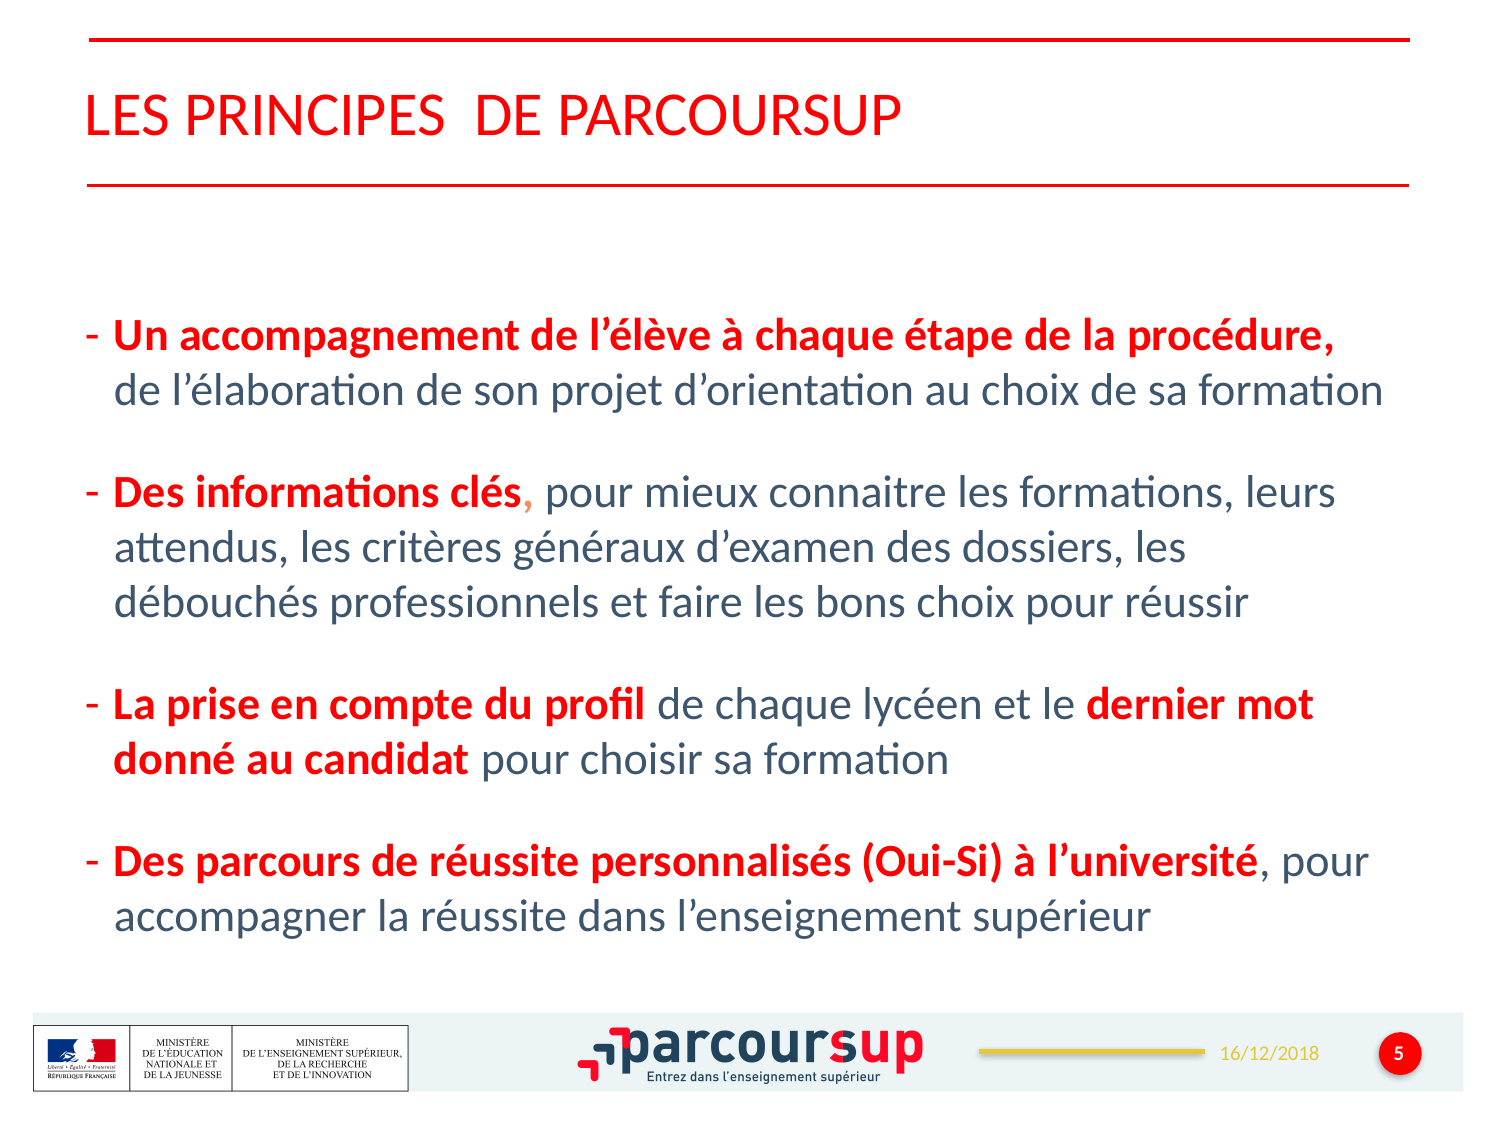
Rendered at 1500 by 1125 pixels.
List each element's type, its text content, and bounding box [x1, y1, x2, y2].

title LES PRINCIPES DE PARCOURSUP [69, 12, 1409, 224]
slide_number 5 [1368, 1031, 1430, 1074]
picture [0, 0, 1499, 1124]
list Un accompagnement de l’élève à chaque étape de la procédure, de l’élaboration de son projet d’orientation au choix de sa formation Des informations clés, pour mieux connaitre les formations, leurs attendus, les critères généraux d’examen des dossiers, les débouchés professionnels et faire les bons choix pour réussir La prise en compte du profil de chaque lycéen et le dernier mot donné au candidat pour choisir sa formation Des parcours de réussite personnalisés (Oui-Si) à l’université, pour accompagner la réussite dans l’enseignement supérieur [69, 241, 1409, 996]
